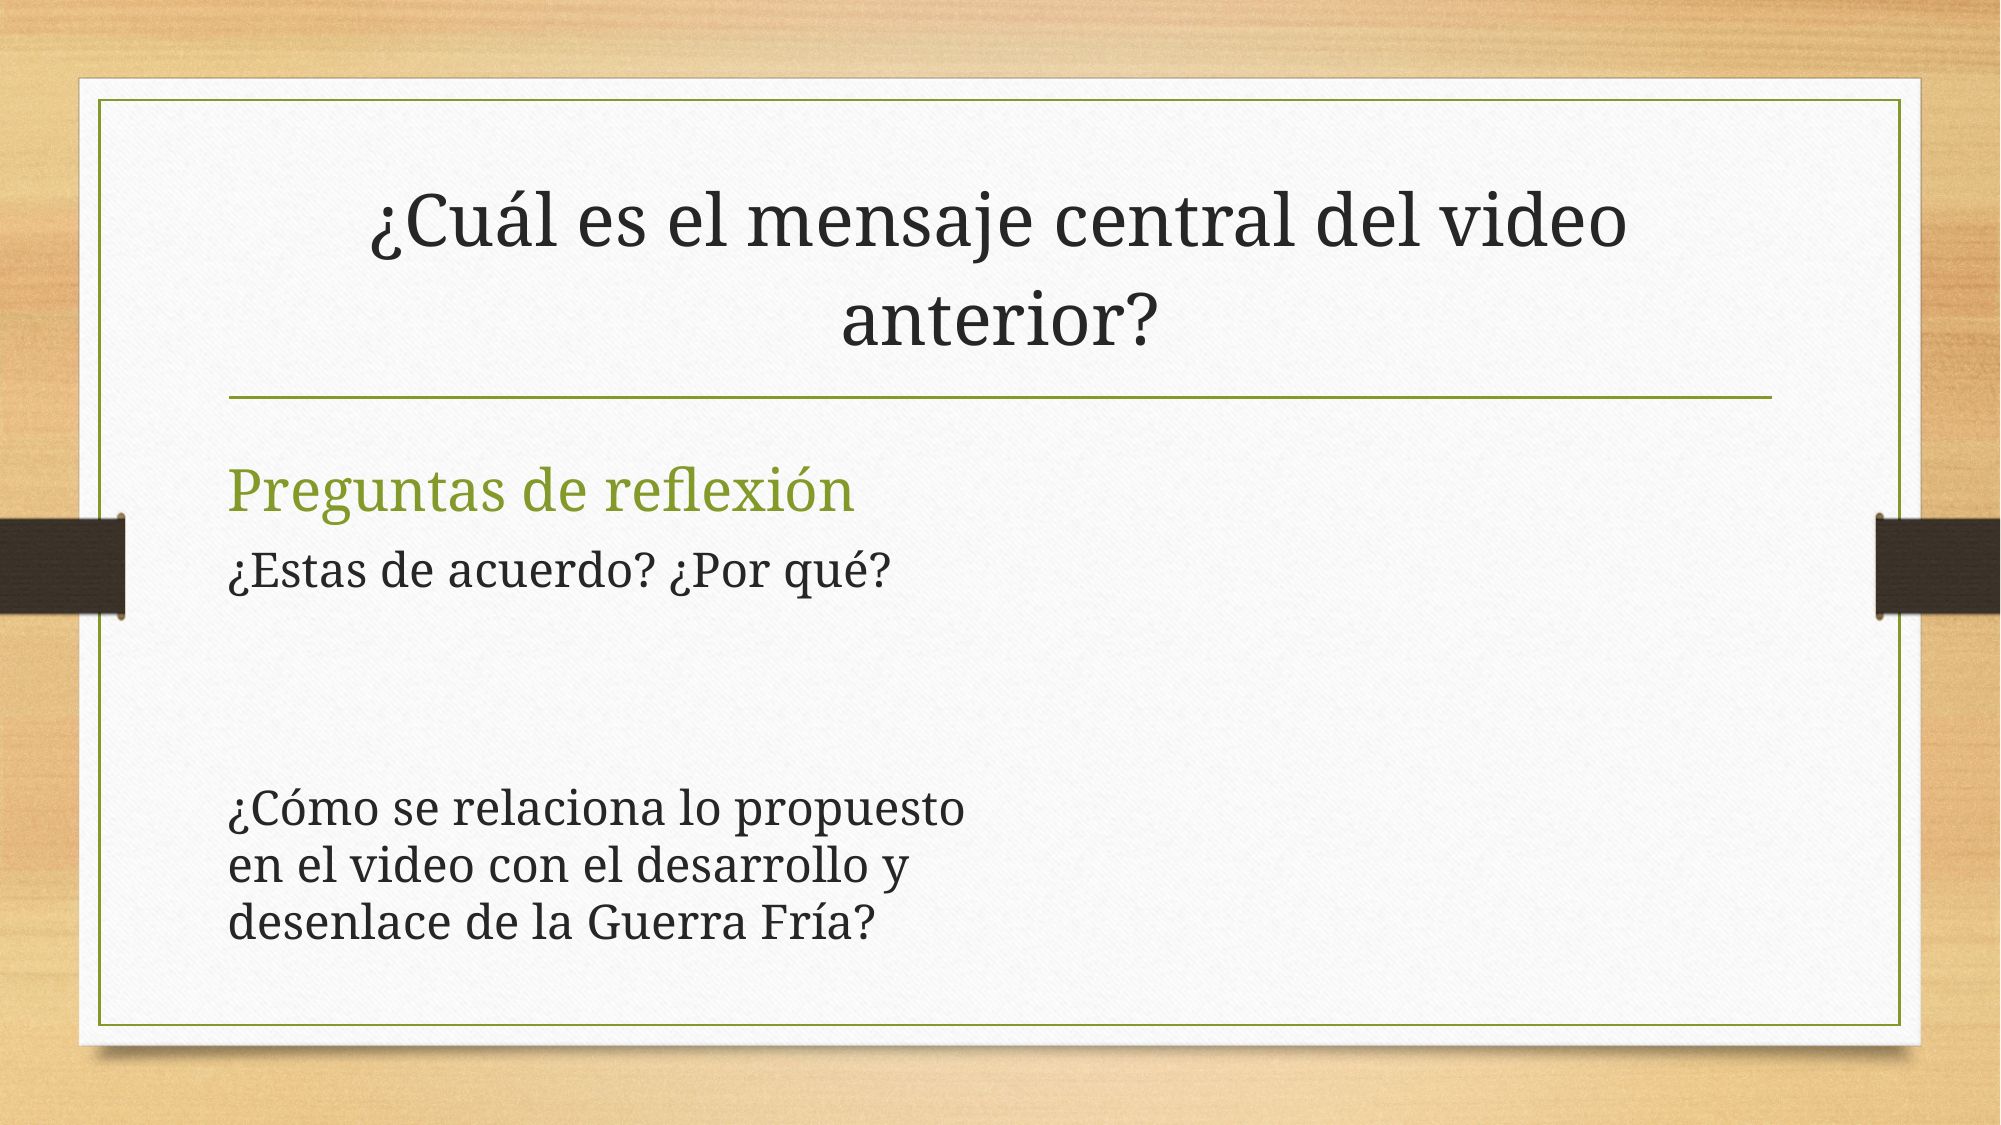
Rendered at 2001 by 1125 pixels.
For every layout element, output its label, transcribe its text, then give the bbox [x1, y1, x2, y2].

picture [0, 0, 2001, 1125]
list Preguntas de reflexión [212, 436, 987, 531]
title ¿Cuál es el mensaje central del video anterior? [212, 161, 1788, 375]
list ¿Estas de acuerdo? ¿Por qué? ¿Cómo se relaciona lo propuesto en el video con el desarrollo y desenlace de la Guerra Fría? [212, 532, 987, 964]
